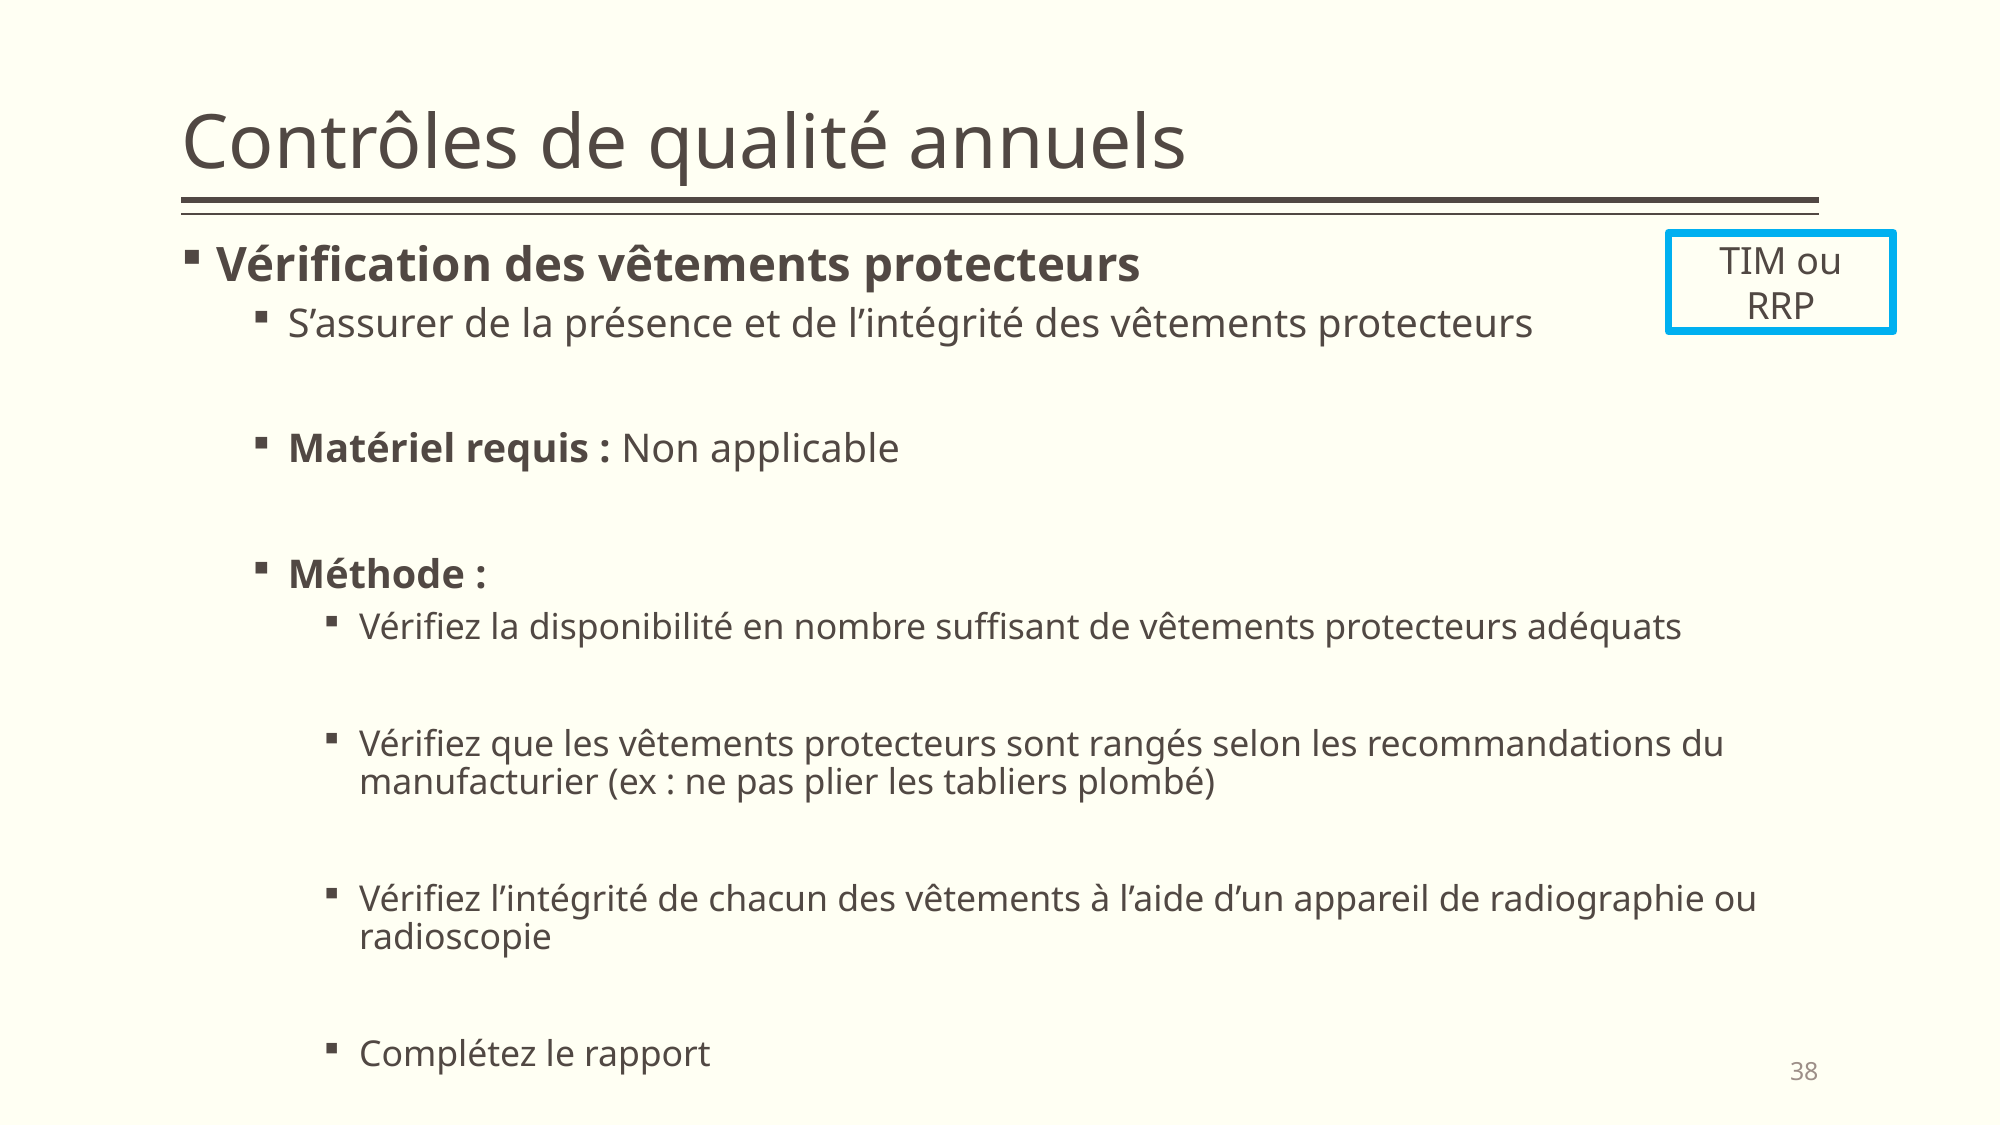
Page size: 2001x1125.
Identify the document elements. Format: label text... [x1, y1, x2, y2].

slide_number 38 [1518, 1042, 1819, 1103]
text_box TIM ou RRP [1665, 229, 1897, 335]
title Contrôles de qualité annuels [181, 12, 1819, 193]
list Vérification des vêtements protecteurs S’assurer de la présence et de l’intégrité des vêtements protecteurs Matériel requis : Non applicable Méthode : Vérifiez la disponibilité en nombre suffisant de vêtements protecteurs adéquats Vérifiez que les vêtements protecteurs sont rangés selon les recommandations du manufacturier (ex : ne pas plier les tabliers plombé) Vérifiez l’intégrité de chacun des vêtements à l’aide d’un appareil de radiographie ou radioscopie Complétez le rapport [181, 232, 1819, 1082]
